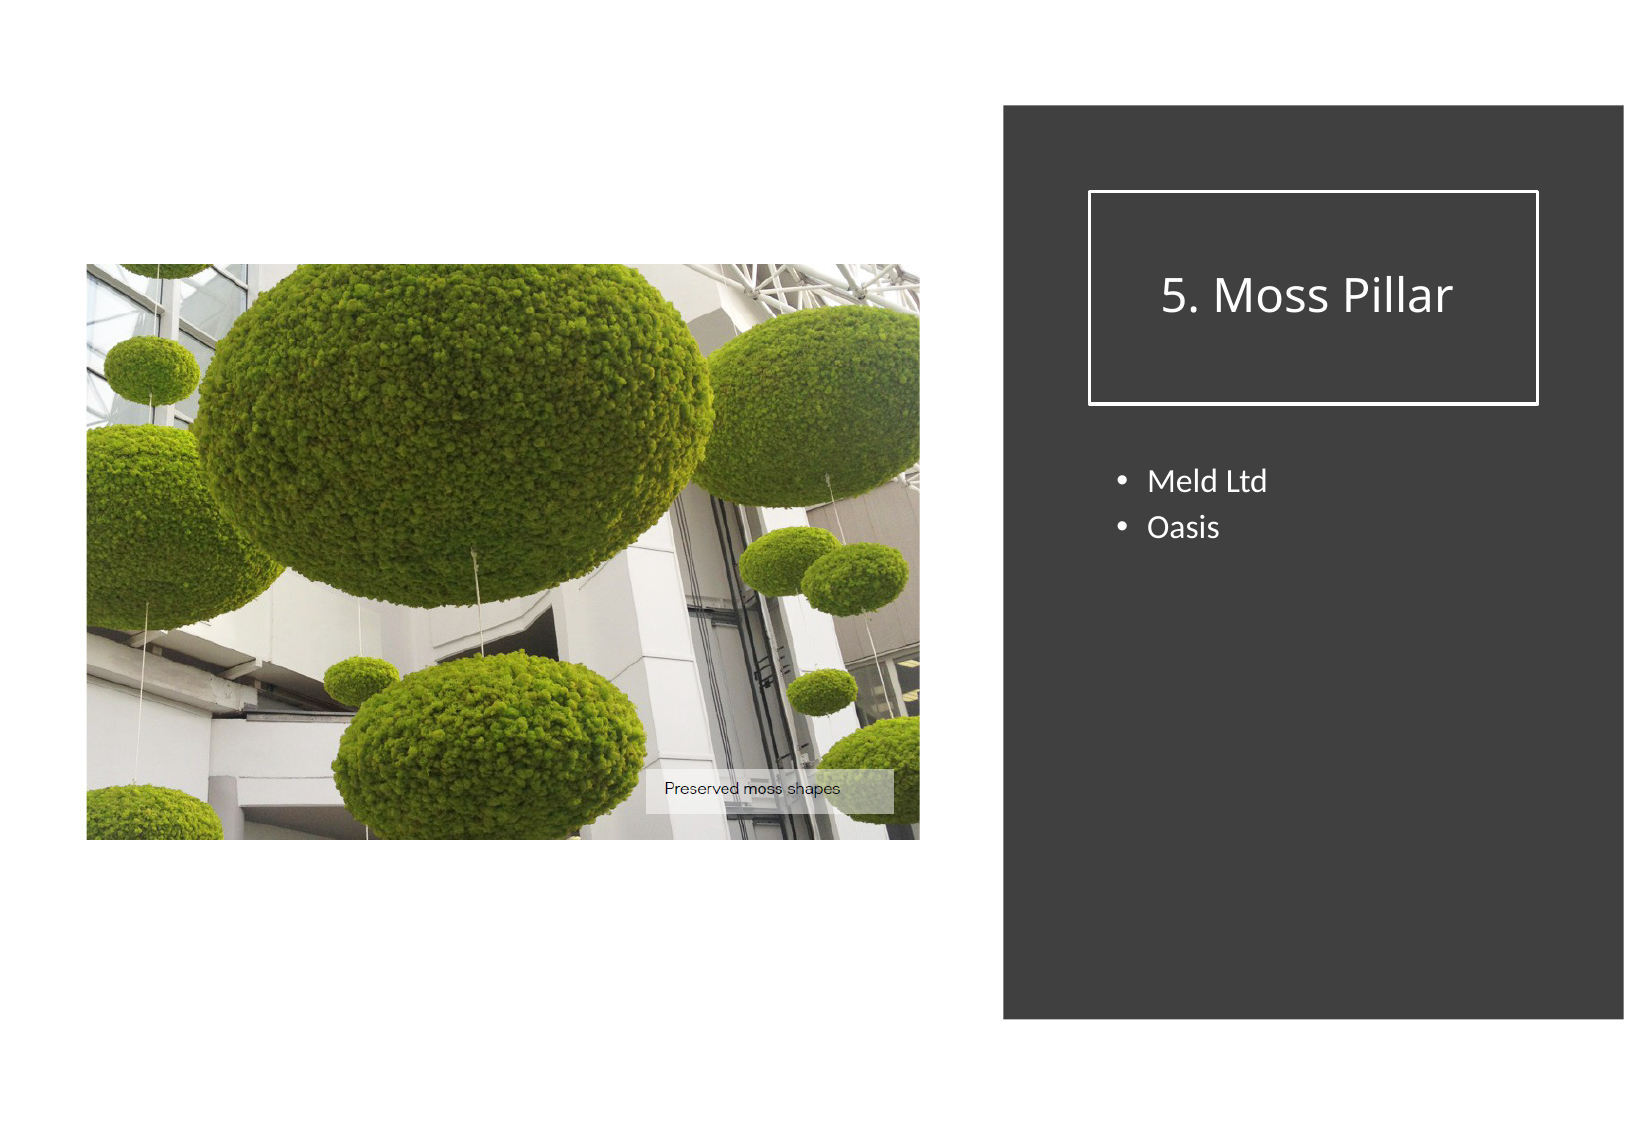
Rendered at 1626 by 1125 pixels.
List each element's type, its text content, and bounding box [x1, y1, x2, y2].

title 5. Moss Pillar [1089, 191, 1538, 405]
text_box [1003, 105, 1624, 1020]
text_box Meld Ltd Oasis [1089, 457, 1538, 913]
picture [86, 264, 920, 840]
